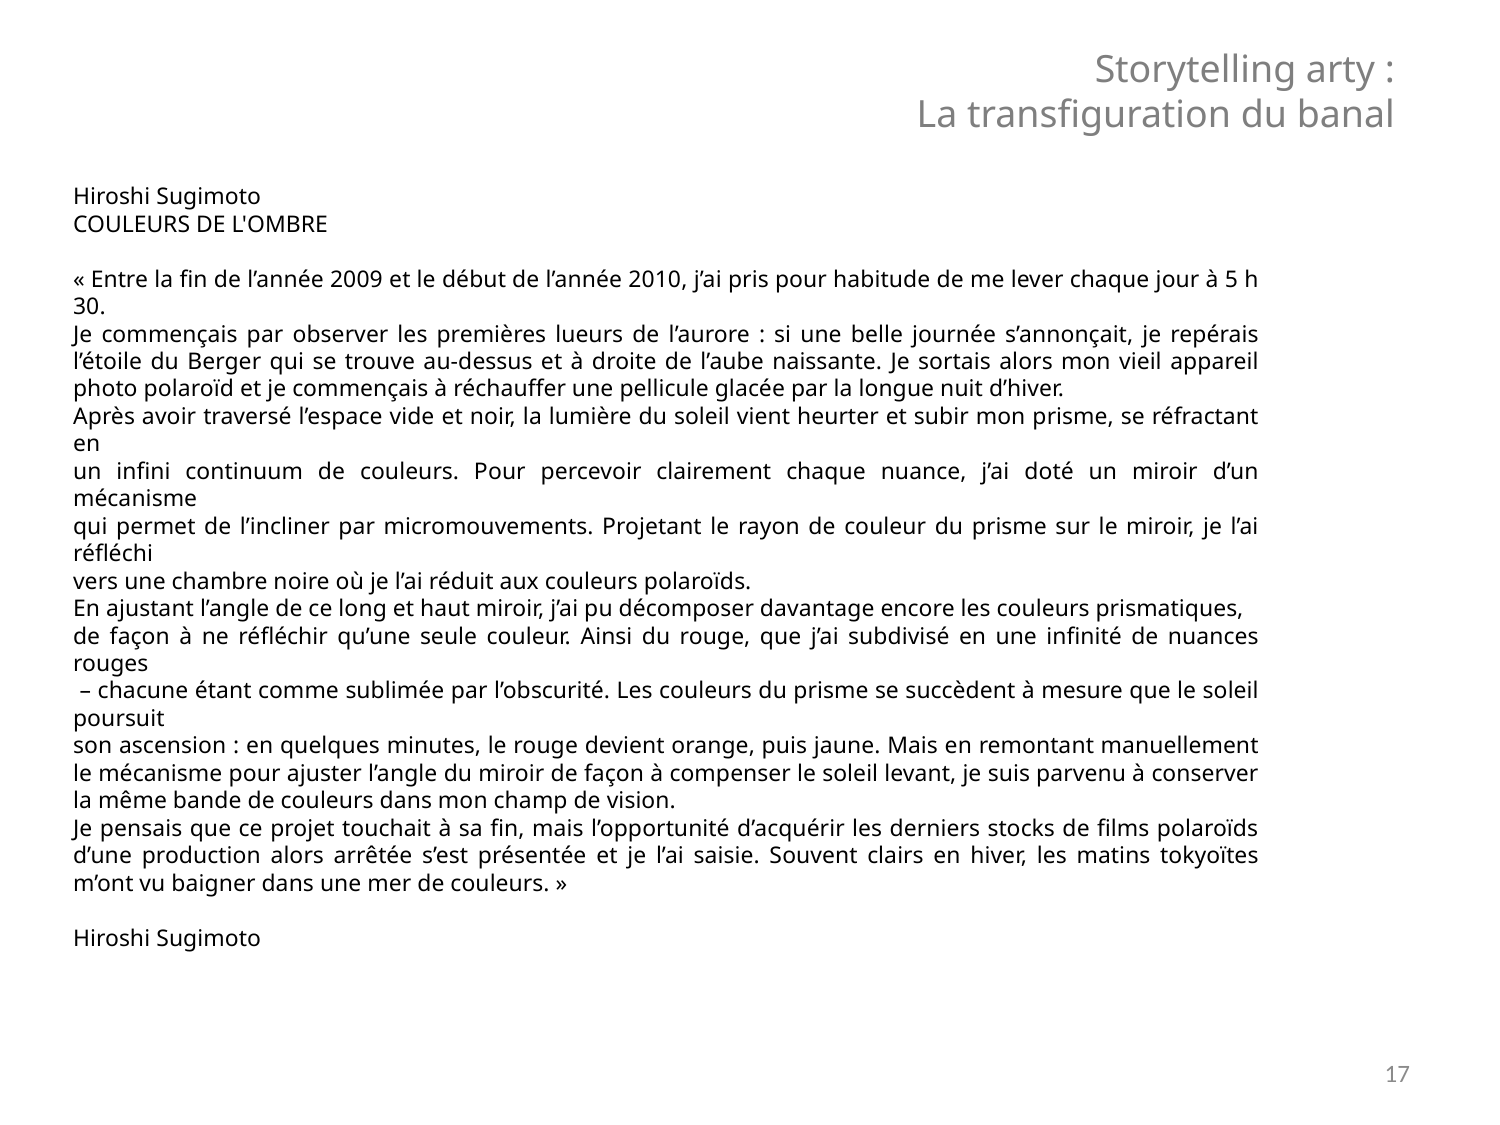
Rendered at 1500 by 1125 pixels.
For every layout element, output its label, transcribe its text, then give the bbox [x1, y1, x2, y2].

slide_number 17 [1074, 1042, 1425, 1103]
text_box Hiroshi Sugimoto COULEURS DE L'OMBRE « Entre la fin de l’année 2009 et le début de l’année 2010, j’ai pris pour habitude de me lever chaque jour à 5 h 30. Je commençais par observer les premières lueurs de l’aurore : si une belle journée s’annonçait, je repérais l’étoile du Berger qui se trouve au-dessus et à droite de l’aube naissante. Je sortais alors mon vieil appareil photo polaroïd et je commençais à réchauffer une pellicule glacée par la longue nuit d’hiver. Après avoir traversé l’espace vide et noir, la lumière du soleil vient heurter et subir mon prisme, se réfractant en un infini continuum de couleurs. Pour percevoir clairement chaque nuance, j’ai doté un miroir d’un mécanisme qui permet de l’incliner par micromouvements. Projetant le rayon de couleur du prisme sur le miroir, je l’ai réfléchi vers une chambre noire où je l’ai réduit aux couleurs polaroïds. En ajustant l’angle de ce long et haut miroir, j’ai pu décomposer davantage encore les couleurs prismatiques, de façon à ne réfléchir qu’une seule couleur. Ainsi du rouge, que j’ai subdivisé en une infinité de nuances rouges – chacune étant comme sublimée par l’obscurité. Les couleurs du prisme se succèdent à mesure que le soleil poursuit son ascension : en quelques minutes, le rouge devient orange, puis jaune. Mais en remontant manuellement le mécanisme pour ajuster l’angle du miroir de façon à compenser le soleil levant, je suis parvenu à conserver la même bande de couleurs dans mon champ de vision. Je pensais que ce projet touchait à sa fin, mais l’opportunité d’acquérir les derniers stocks de films polaroïds d’une production alors arrêtée s’est présentée et je l’ai saisie. Souvent clairs en hiver, les matins tokyoïtes m’ont vu baigner dans une mer de couleurs. » Hiroshi Sugimoto [58, 174, 1275, 1094]
text_box Storytelling arty : La transfiguration du banal [901, 37, 1410, 143]
